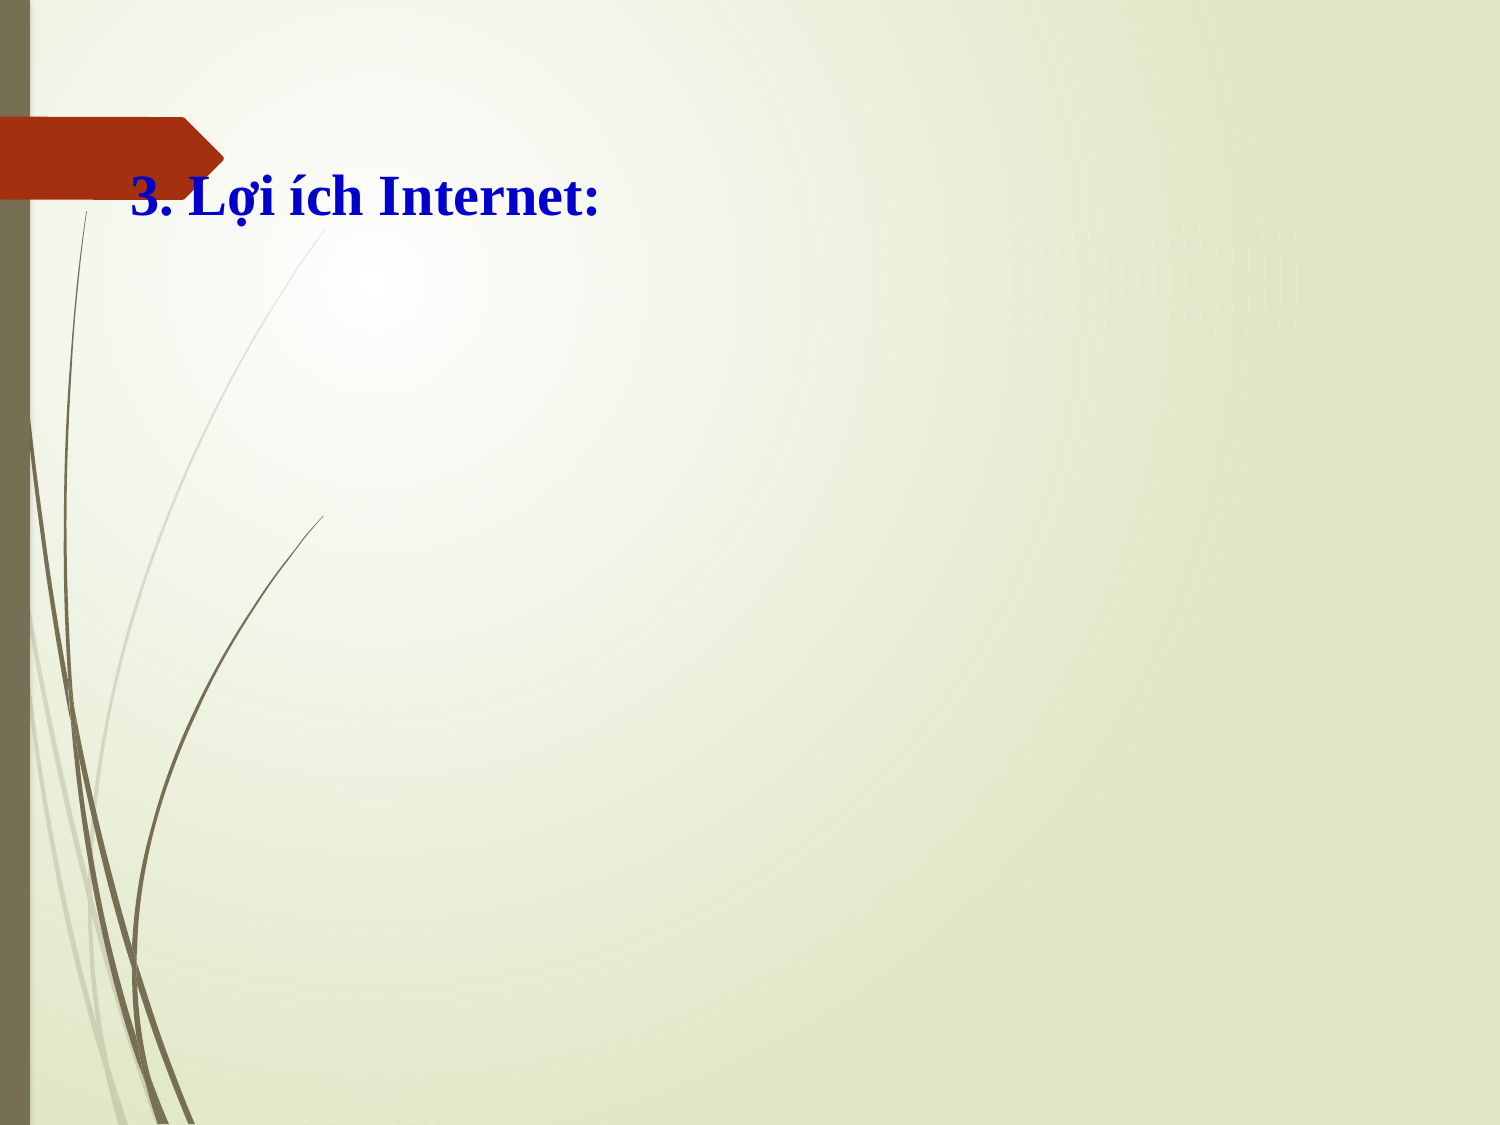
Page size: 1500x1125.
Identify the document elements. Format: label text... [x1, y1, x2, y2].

text_box 3. Lợi ích Internet: [115, 149, 633, 235]
